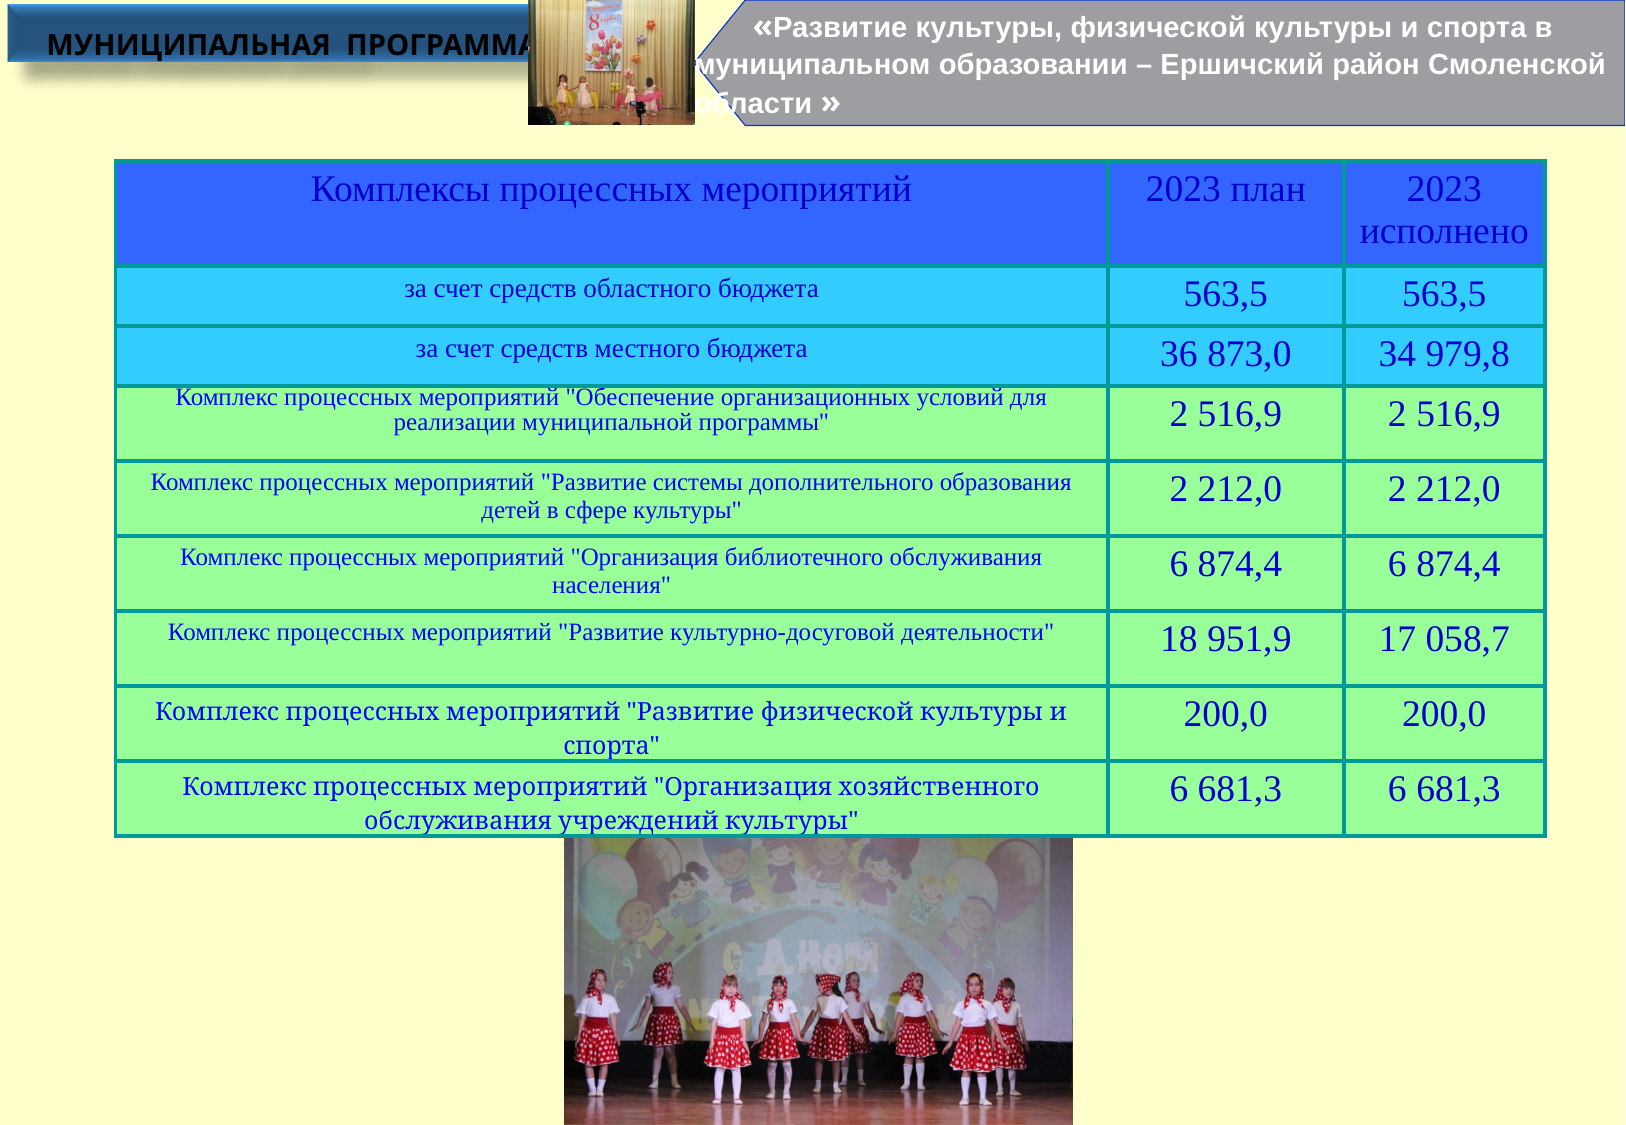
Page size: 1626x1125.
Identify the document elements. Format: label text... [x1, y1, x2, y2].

table_cell 6 681,3 [1346, 763, 1543, 834]
table_cell 563,5 [1110, 268, 1342, 324]
picture [564, 786, 1073, 1125]
table_cell 18 951,9 [1110, 613, 1342, 684]
table_cell 200,0 [1110, 688, 1342, 759]
text_box [0, 0, 528, 114]
table_cell 6 874,4 [1110, 538, 1342, 609]
table_cell 17 058,7 [1346, 613, 1543, 684]
table_cell Комплекс процессных мероприятий "Развитие системы дополнительного образования детей в сфере культуры" [117, 463, 1106, 534]
table_cell 6 681,3 [1110, 763, 1342, 834]
table_cell 2 516,9 [1346, 388, 1543, 459]
table_cell 2 212,0 [1346, 463, 1543, 534]
table_cell 36 873,0 [1110, 328, 1342, 384]
table_header 2023 исполнено [1346, 163, 1543, 264]
picture [528, 0, 695, 125]
table_header 2023 план [1110, 163, 1342, 264]
table_cell 2 212,0 [1110, 463, 1342, 534]
table_cell Комплекс процессных мероприятий "Развитие физической культуры и спорта" [117, 688, 1106, 759]
table_cell за счет средств местного бюджета [117, 328, 1106, 384]
text_box «Развитие культуры, физической культуры и спорта в муниципальном образовании – Ершичский район Смоленской области » [695, 0, 1625, 127]
table_cell 2 516,9 [1110, 388, 1342, 459]
table_cell 34 979,8 [1346, 328, 1543, 384]
table_cell за счет средств областного бюджета [117, 268, 1106, 324]
table_cell Комплекс процессных мероприятий "Организация библиотечного обслуживания населения" [117, 538, 1106, 609]
table_cell 6 874,4 [1346, 538, 1543, 609]
table_cell Комплекс процессных мероприятий "Обеспечение организационных условий для реализации муниципальной программы" [117, 388, 1106, 459]
text_box МУНИЦИПАЛЬНАЯ ПРОГРАММА [31, 18, 528, 69]
table_cell 563,5 [1346, 268, 1543, 324]
table_cell Комплекс процессных мероприятий "Организация хозяйственного обслуживания учреждений культуры" [117, 763, 1106, 834]
table_header Комплексы процессных мероприятий [117, 163, 1106, 264]
table_cell Комплекс процессных мероприятий "Развитие культурно-досуговой деятельности" [117, 613, 1106, 684]
table_cell 200,0 [1346, 688, 1543, 759]
